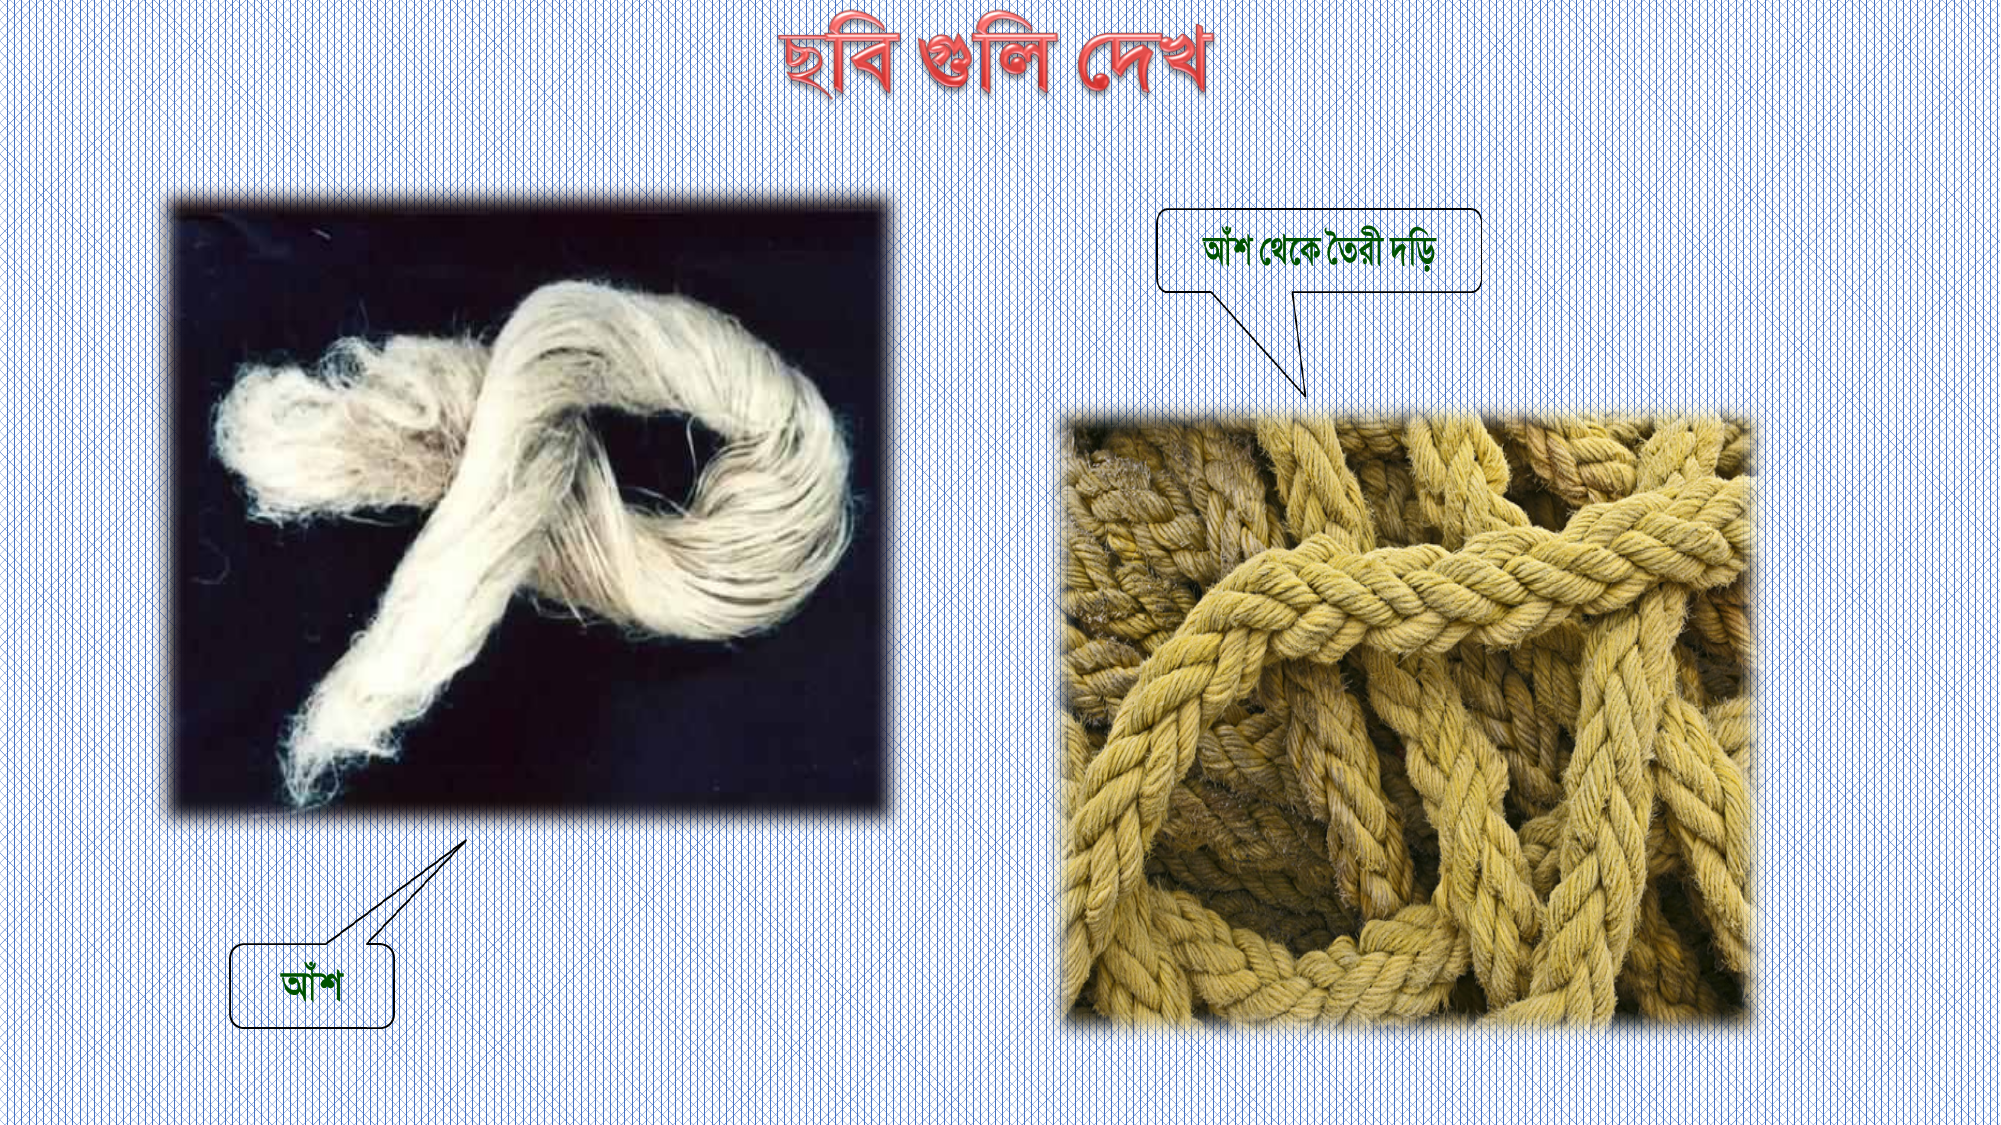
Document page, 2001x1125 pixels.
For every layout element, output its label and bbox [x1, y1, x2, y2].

picture [229, 838, 467, 1048]
picture [1044, 205, 1771, 1044]
picture [764, 0, 1235, 118]
picture [149, 181, 907, 836]
